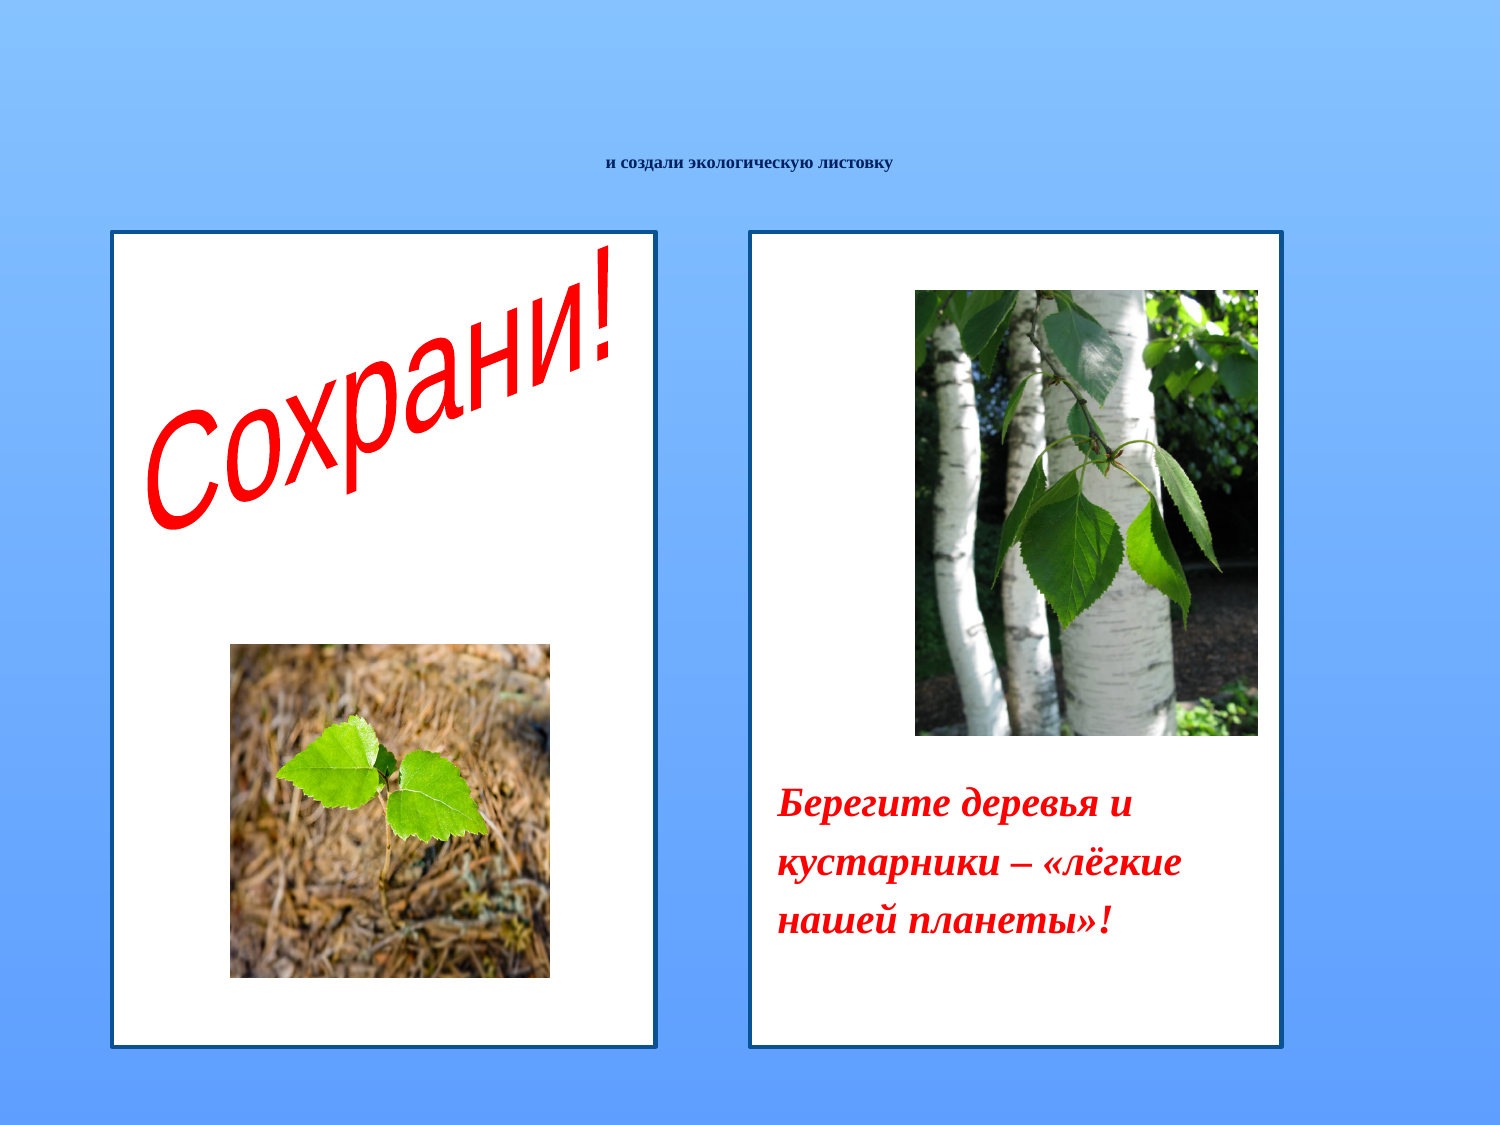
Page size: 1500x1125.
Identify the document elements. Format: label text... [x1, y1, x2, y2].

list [915, 290, 1259, 736]
text_box [748, 230, 1284, 1049]
title и создали экологическую листовку [75, 115, 1425, 173]
list Берегите деревья и кустарники – «лёгкие нашей планеты»! [762, 314, 1425, 1043]
text_box [110, 230, 658, 1049]
picture [229, 643, 550, 979]
